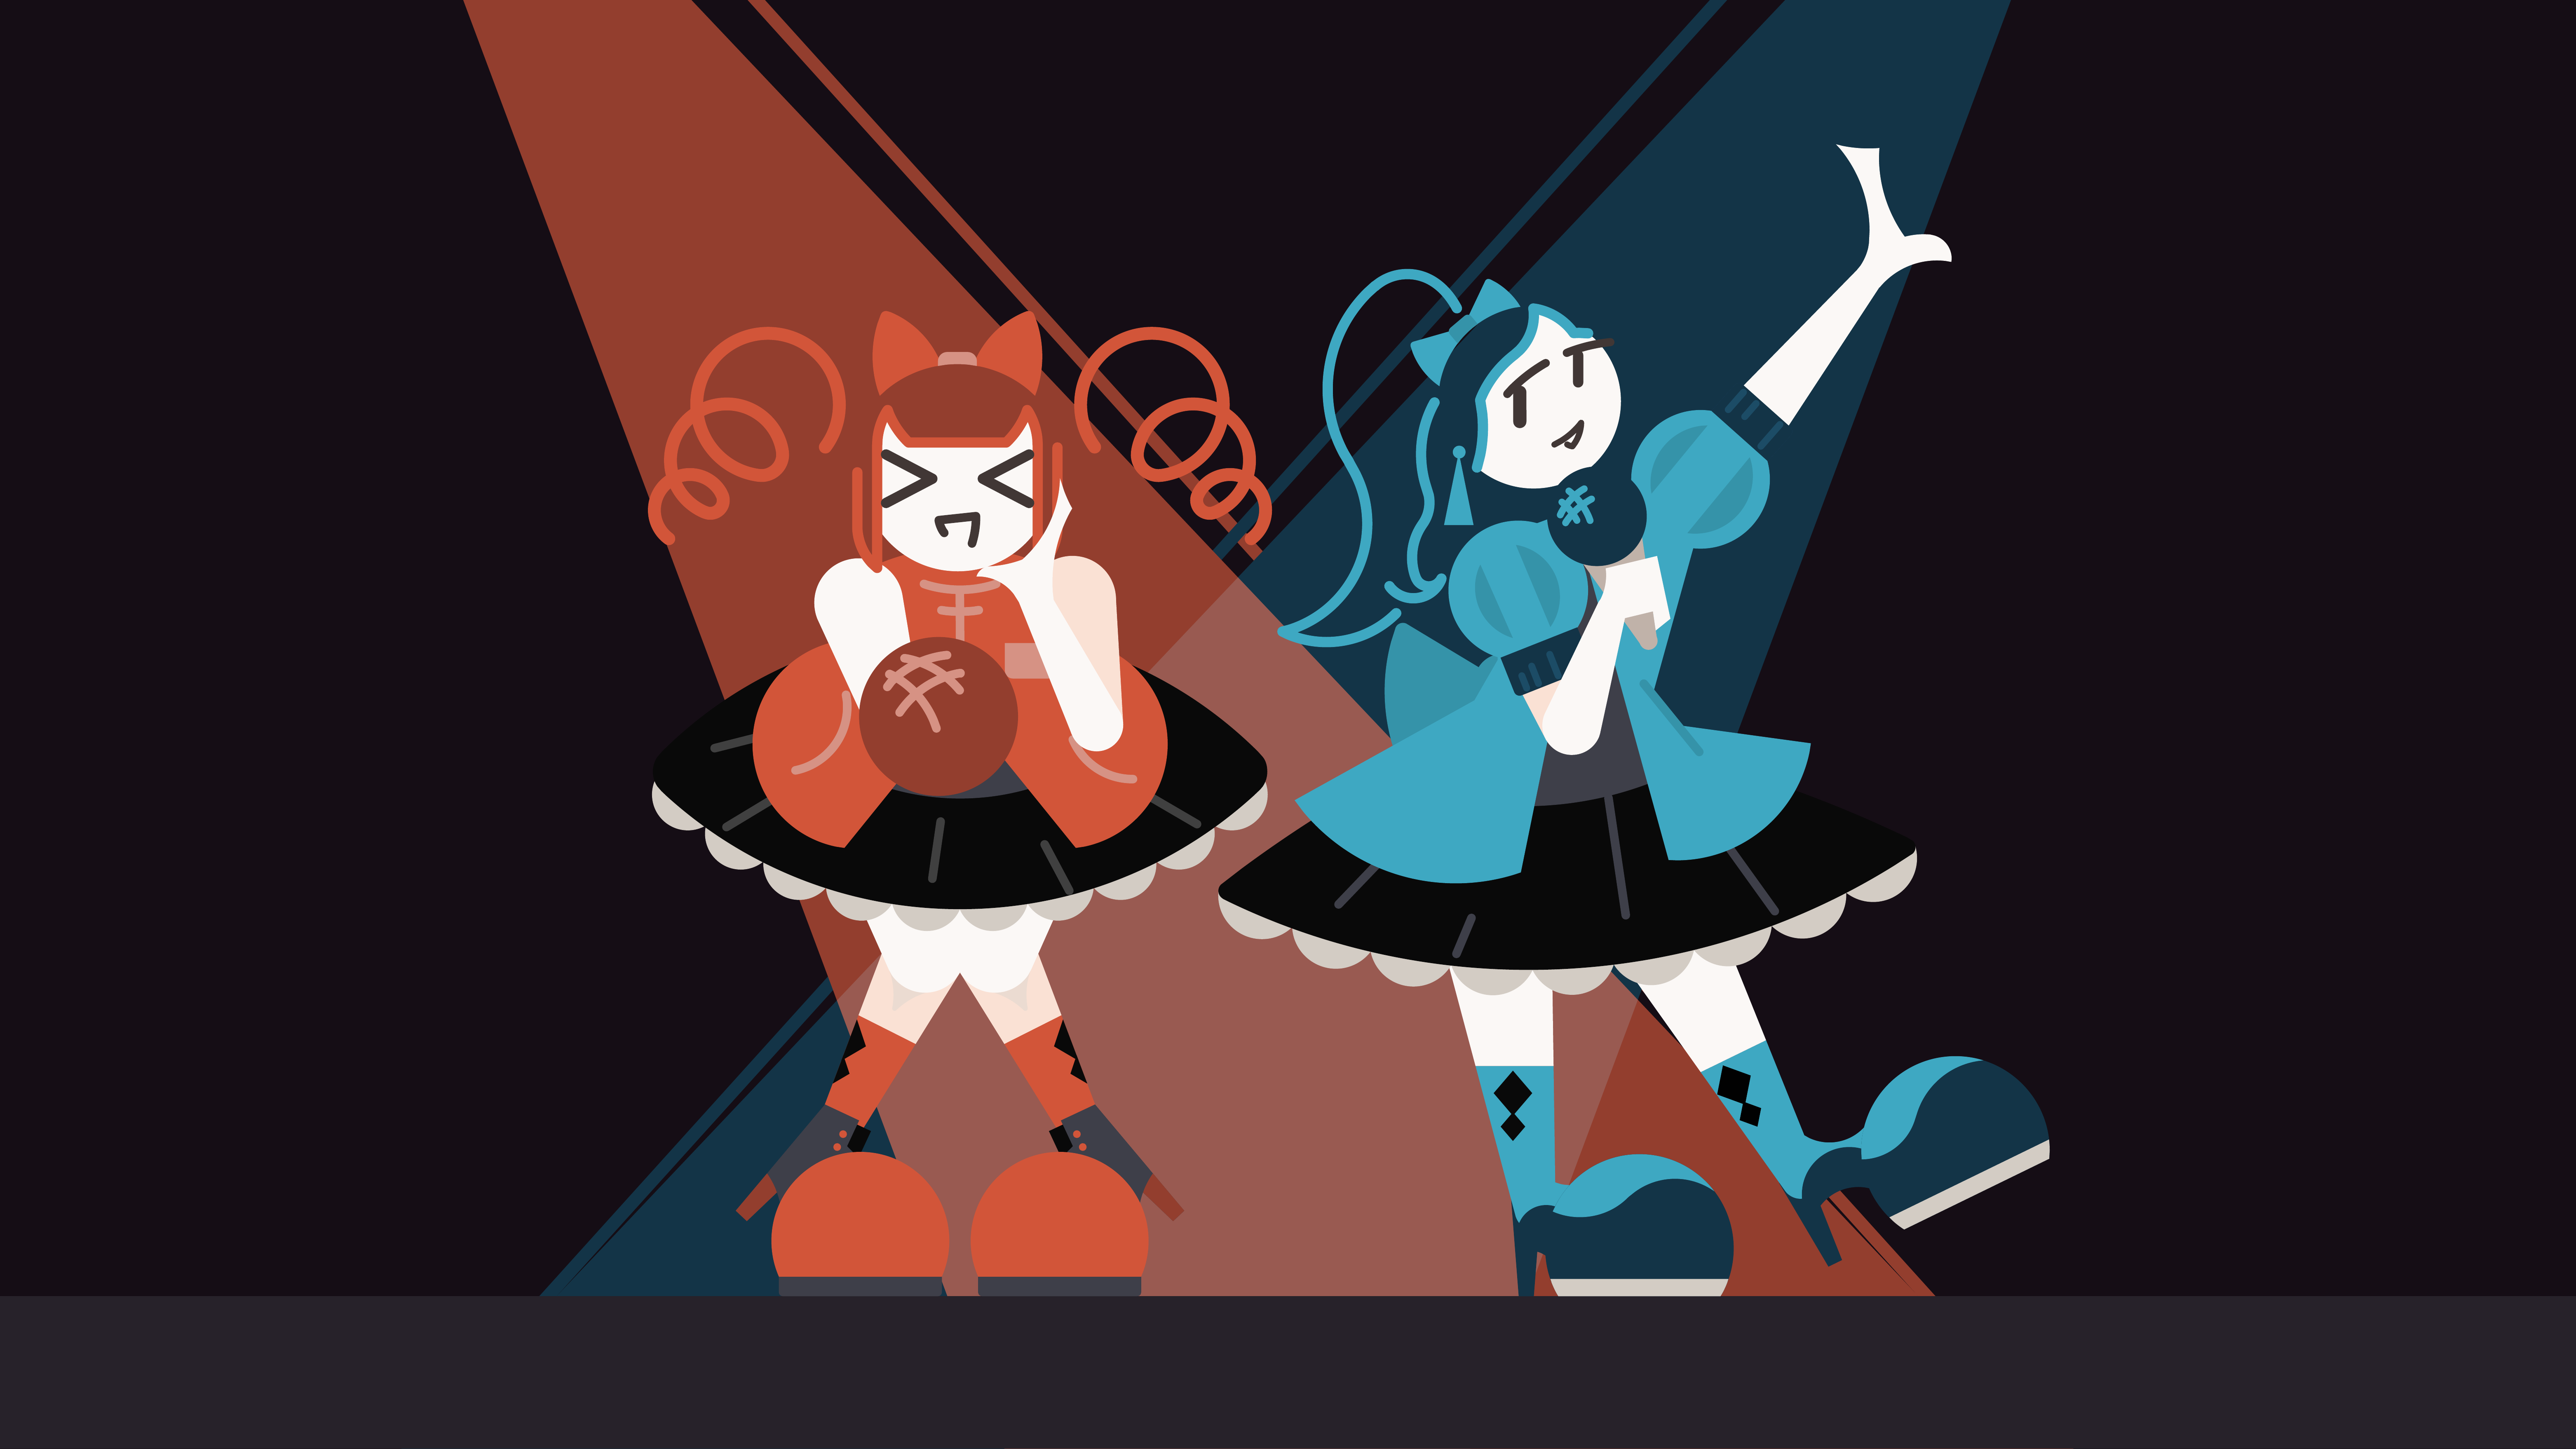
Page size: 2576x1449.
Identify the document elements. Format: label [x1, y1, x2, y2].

text_box [1648, 0, 2012, 144]
text_box [652, 311, 1218, 1297]
text_box [548, 1181, 652, 1296]
text_box [0, 1296, 2576, 1449]
text_box [462, 0, 986, 499]
text_box [692, 0, 1038, 311]
text_box [1218, 144, 2050, 1297]
text_box [556, 1195, 652, 1296]
text_box [1588, 0, 1784, 144]
